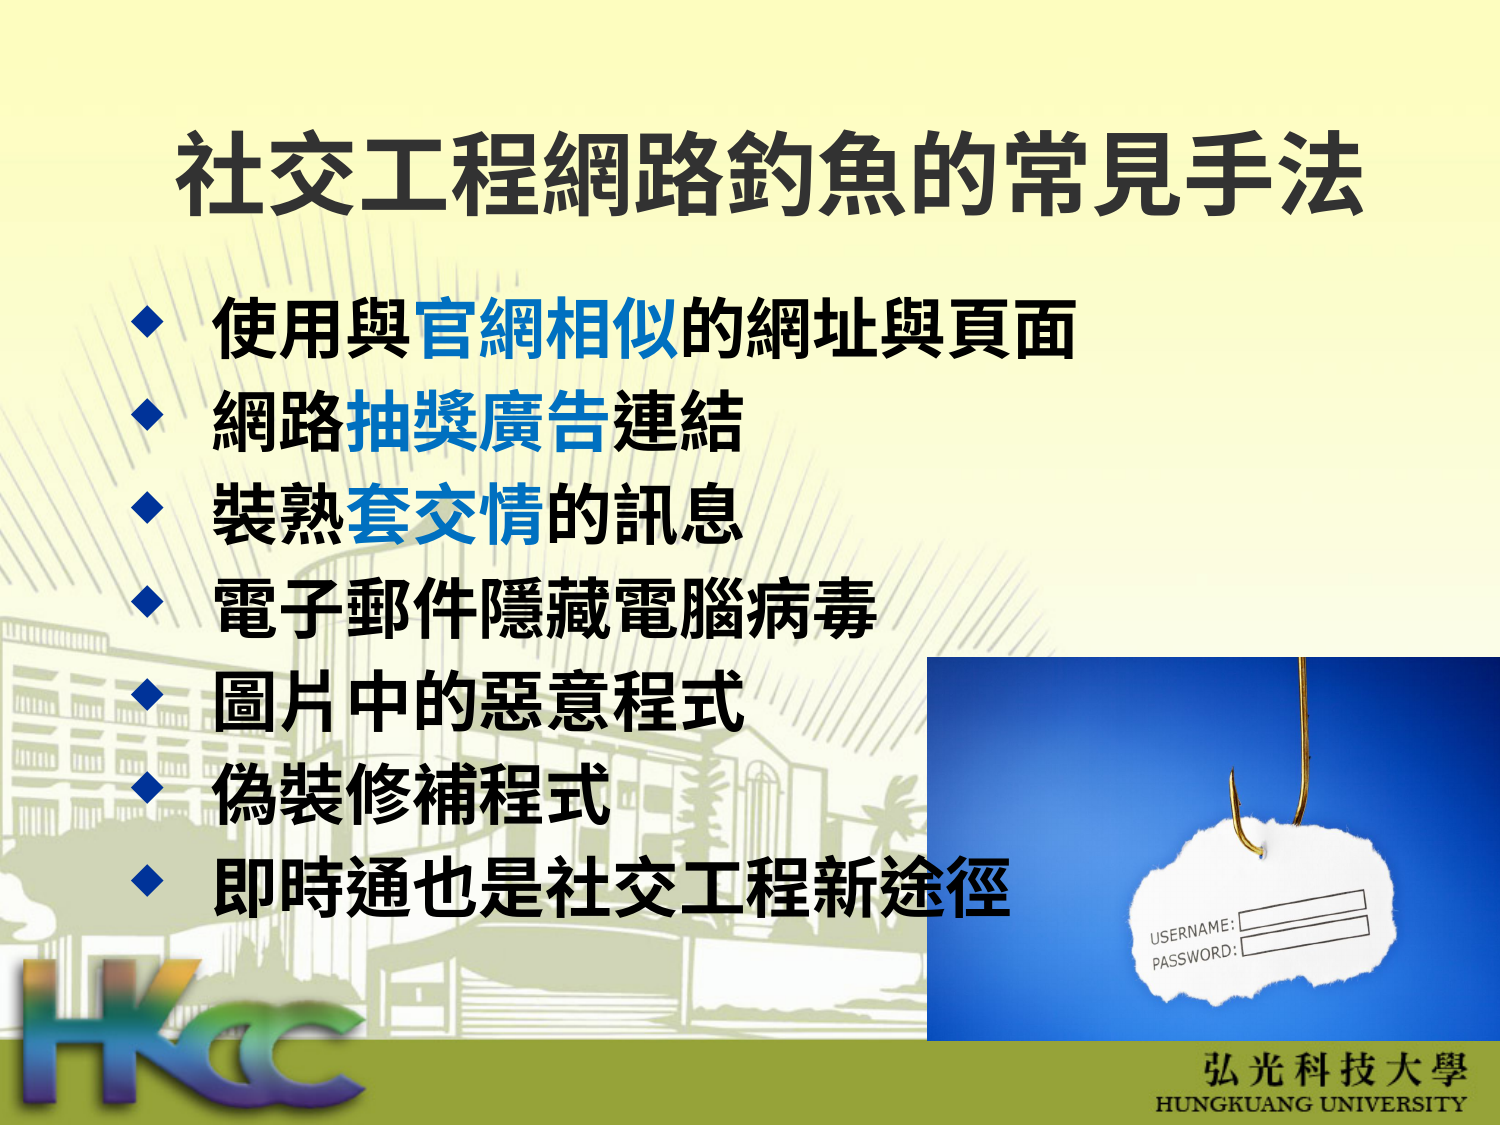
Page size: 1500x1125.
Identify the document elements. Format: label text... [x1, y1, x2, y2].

title 社交工程網路釣魚的常見手法 [114, 99, 1386, 244]
picture [0, 0, 1500, 1125]
list 使用與官網相似的網址與頁面 網路抽獎廣告連結 裝熟套交情的訊息 電子郵件隱藏電腦病毒 圖片中的惡意程式 偽裝修補程式 即時通也是社交工程新途徑 [112, 278, 1388, 955]
